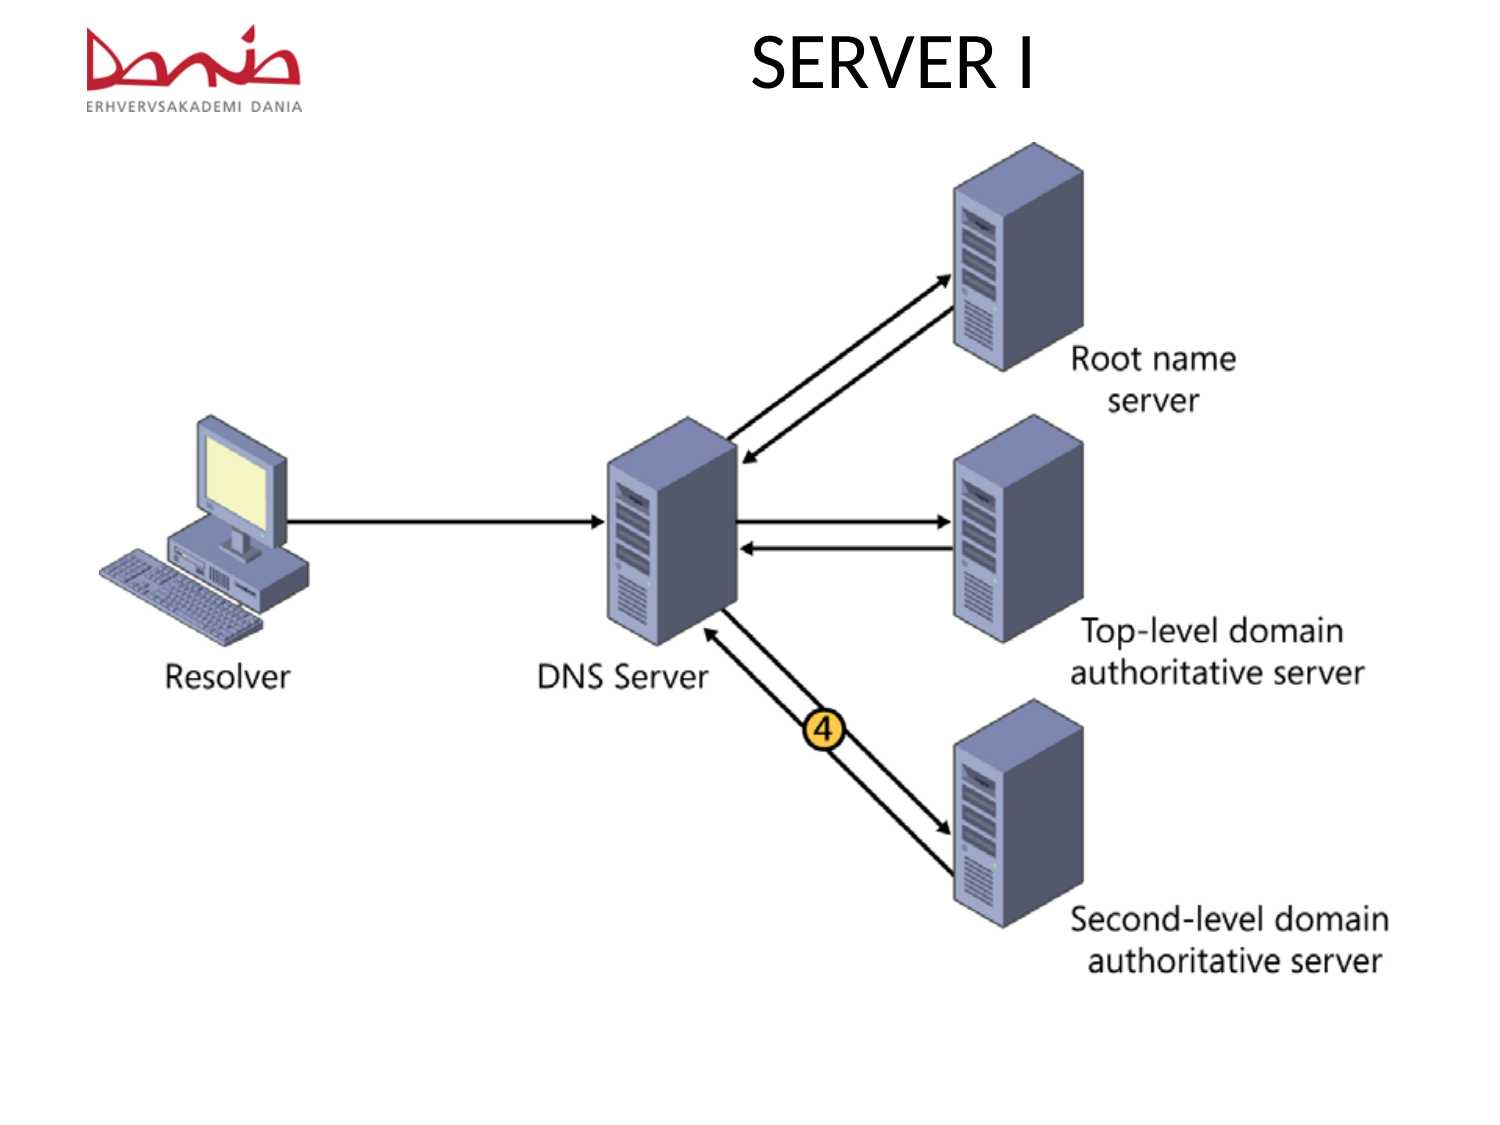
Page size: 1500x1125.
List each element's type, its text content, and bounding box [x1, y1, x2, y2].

picture [87, 24, 302, 112]
title SERVER I [312, 0, 1475, 113]
picture [99, 142, 1401, 983]
